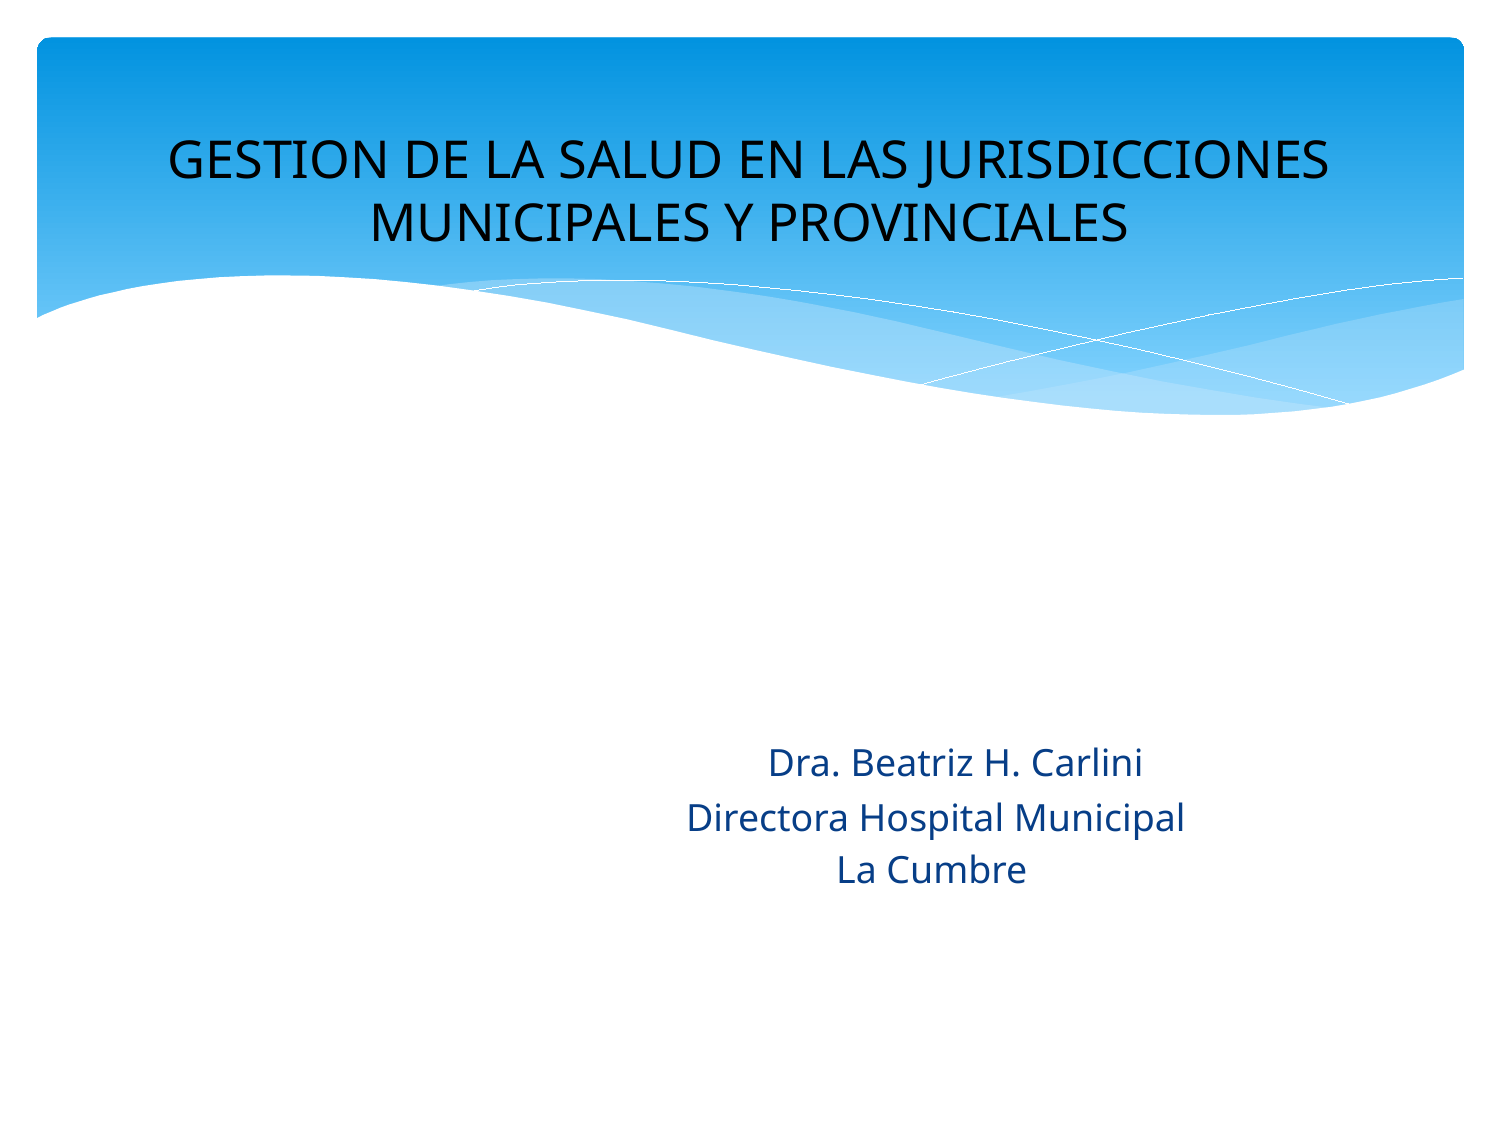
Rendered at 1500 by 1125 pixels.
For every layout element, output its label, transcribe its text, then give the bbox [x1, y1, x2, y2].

title GESTION DE LA SALUD EN LAS JURISDICCIONES MUNICIPALES Y PROVINCIALES [74, 55, 1426, 262]
list Dra. Beatriz H. Carlini Directora Hospital Municipal La Cumbre [142, 438, 1359, 1006]
